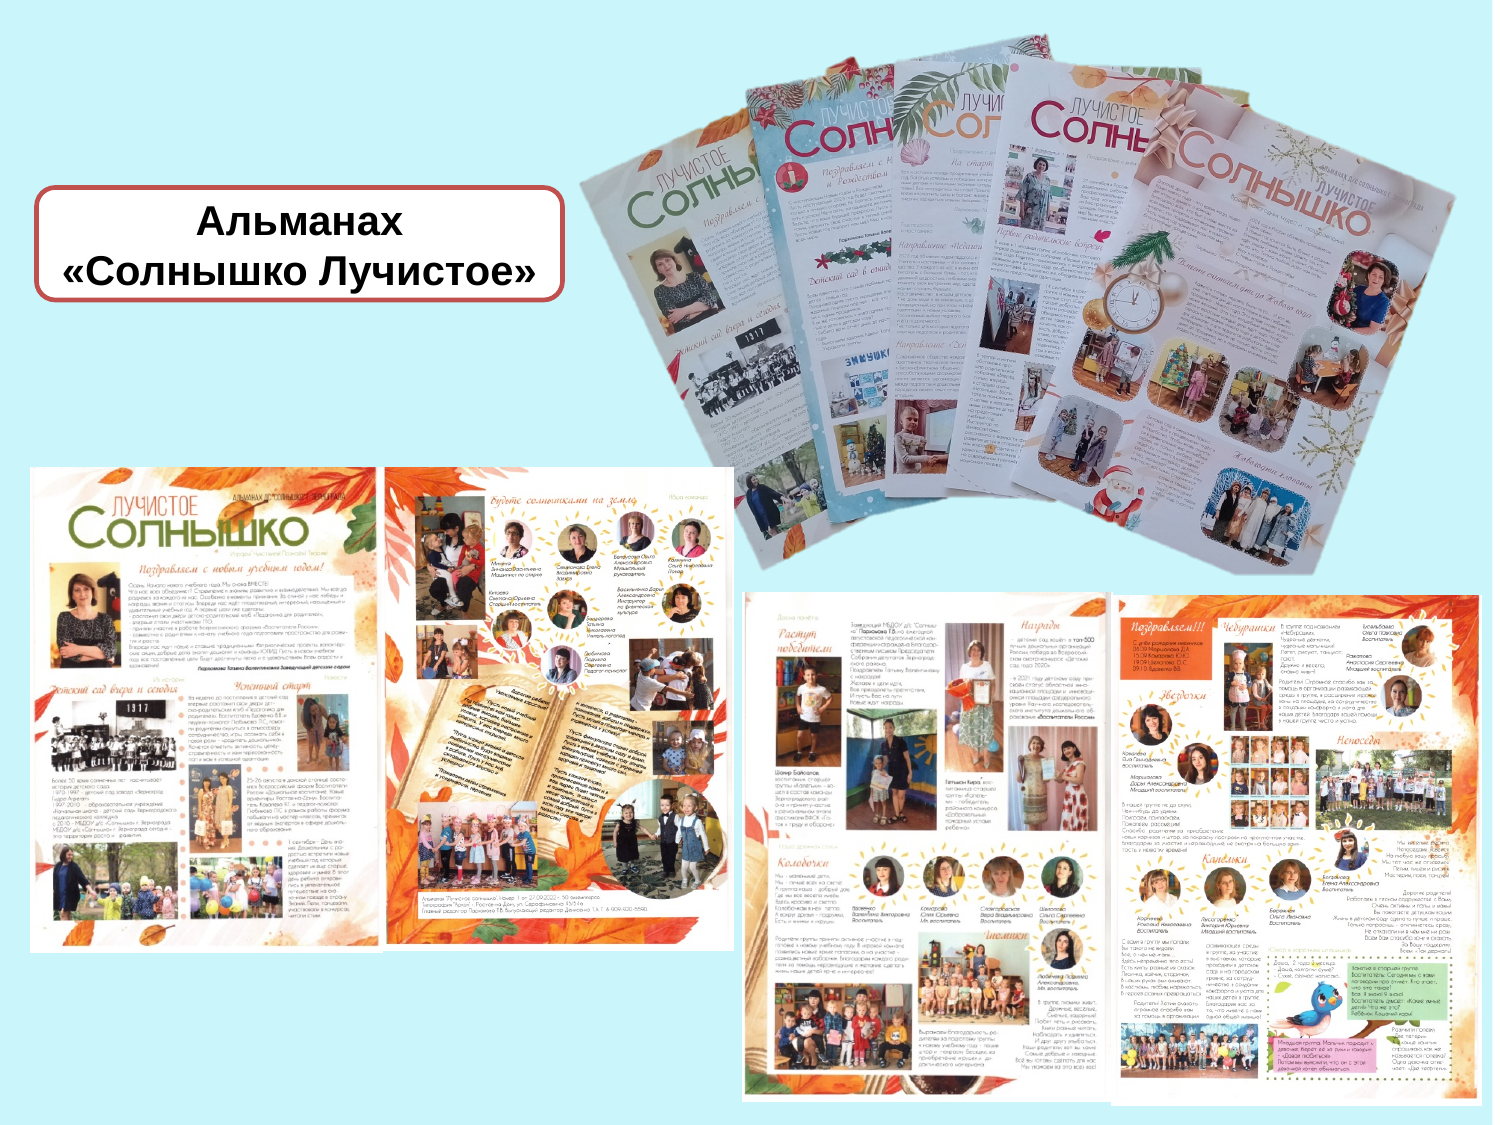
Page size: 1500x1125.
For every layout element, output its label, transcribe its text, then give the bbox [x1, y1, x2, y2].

text_box Альманах «Солнышко Лучистое» [34, 185, 565, 303]
text_box [0, 0, 1494, 1125]
picture [30, 0, 1482, 1106]
